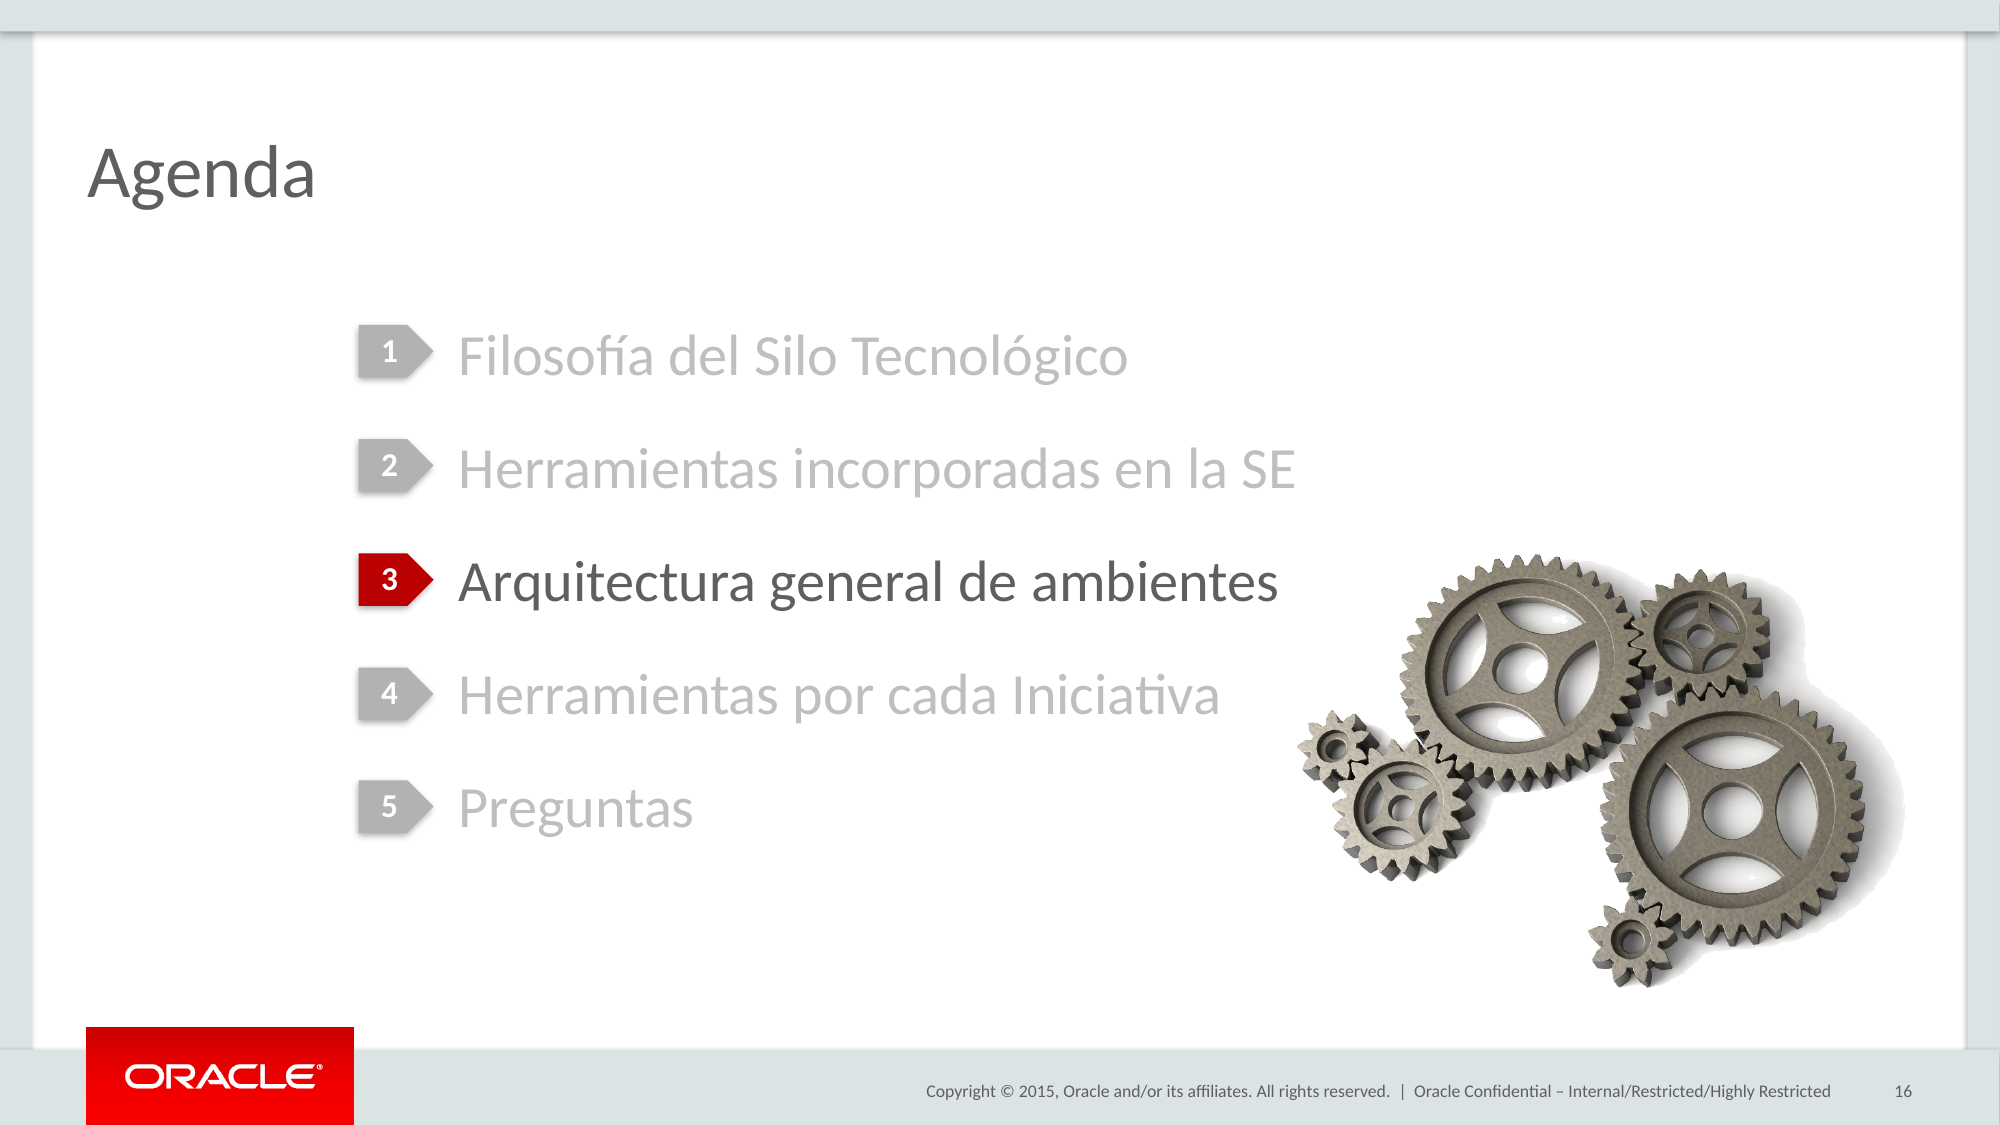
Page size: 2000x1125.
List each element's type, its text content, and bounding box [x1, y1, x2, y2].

text_box 1 [357, 324, 435, 379]
footer Oracle Confidential – Internal/Restricted/Highly Restricted [1414, 1075, 1849, 1106]
picture [86, 1027, 354, 1125]
text_box 2 [357, 438, 435, 493]
picture [1231, 468, 1981, 1031]
title Agenda [87, 66, 1913, 213]
text_box 5 [357, 779, 435, 834]
list Filosofía del Silo Tecnológico Herramientas incorporadas en la SE Arquitectura general de ambientes Herramientas por cada Iniciativa Preguntas [458, 324, 1913, 975]
text_box 4 [357, 666, 435, 721]
text_box 3 [357, 552, 435, 607]
slide_number 16 [1849, 1075, 1913, 1106]
